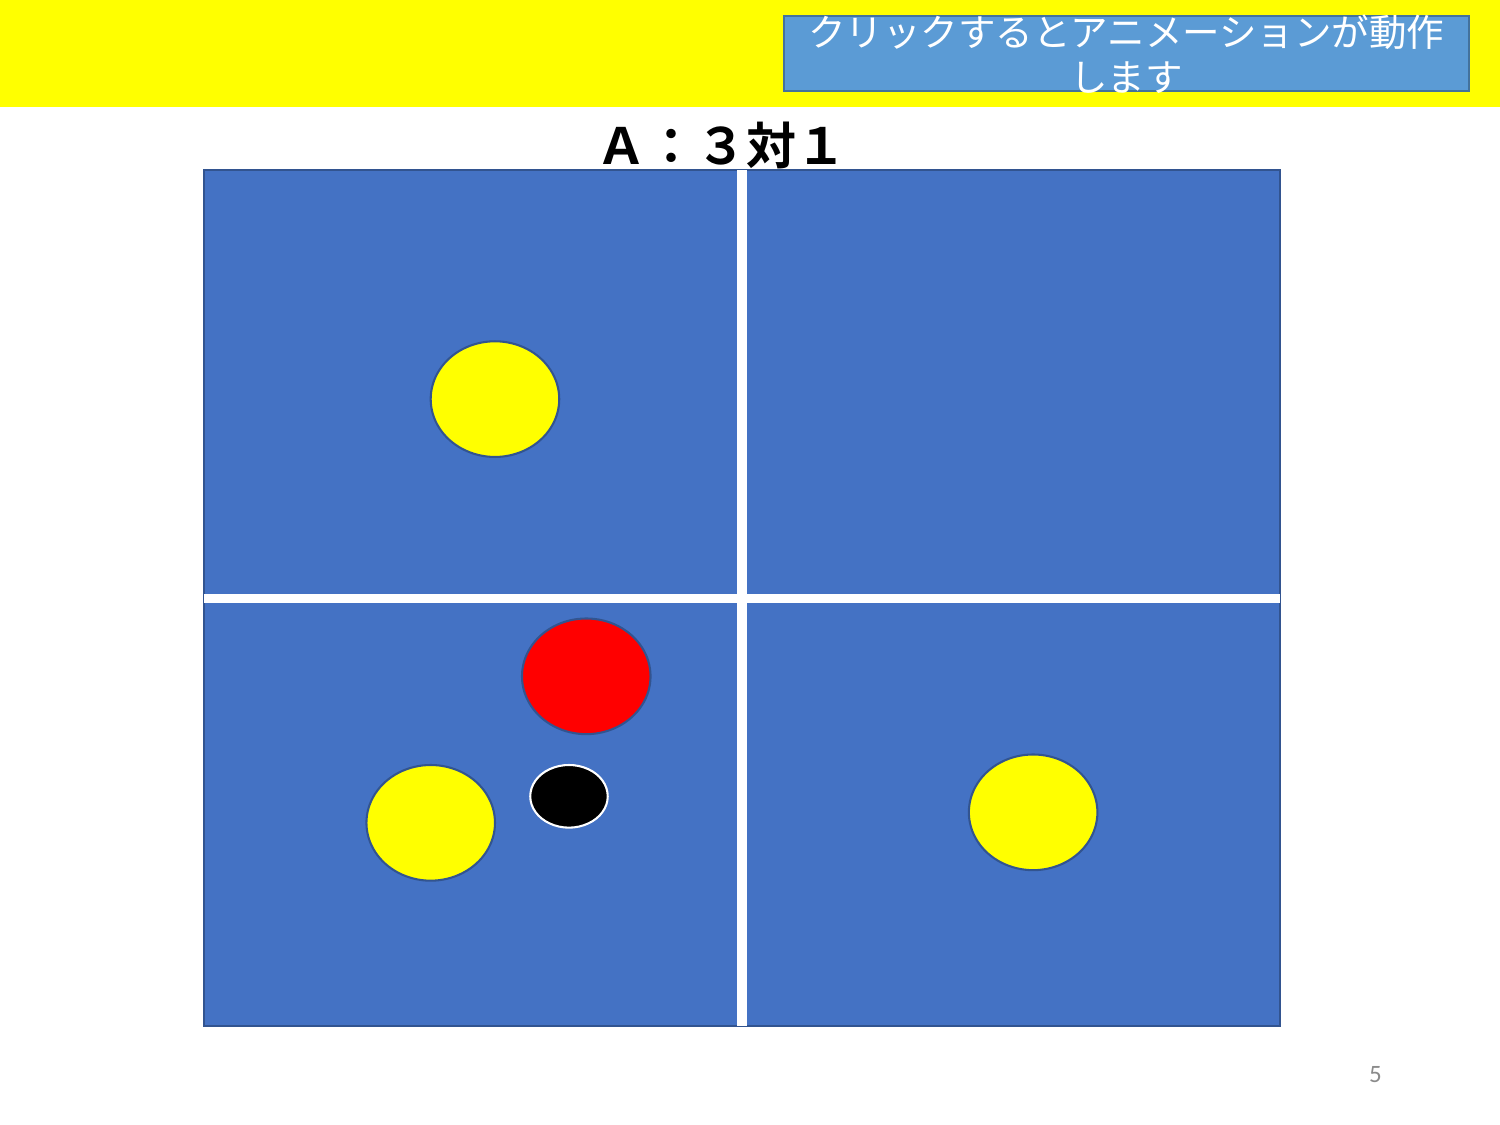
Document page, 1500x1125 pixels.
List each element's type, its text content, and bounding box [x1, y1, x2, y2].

text_box [203, 169, 1281, 1027]
text_box [429, 340, 561, 459]
text_box [967, 753, 1099, 872]
text_box クリックするとアニメーションが動作します [783, 15, 1470, 92]
text_box [0, 0, 1500, 107]
text_box [520, 617, 652, 736]
text_box [365, 763, 497, 882]
text_box [529, 763, 609, 829]
slide_number 5 [1059, 1042, 1397, 1103]
text_box Ａ：３対１ [88, 106, 1354, 170]
